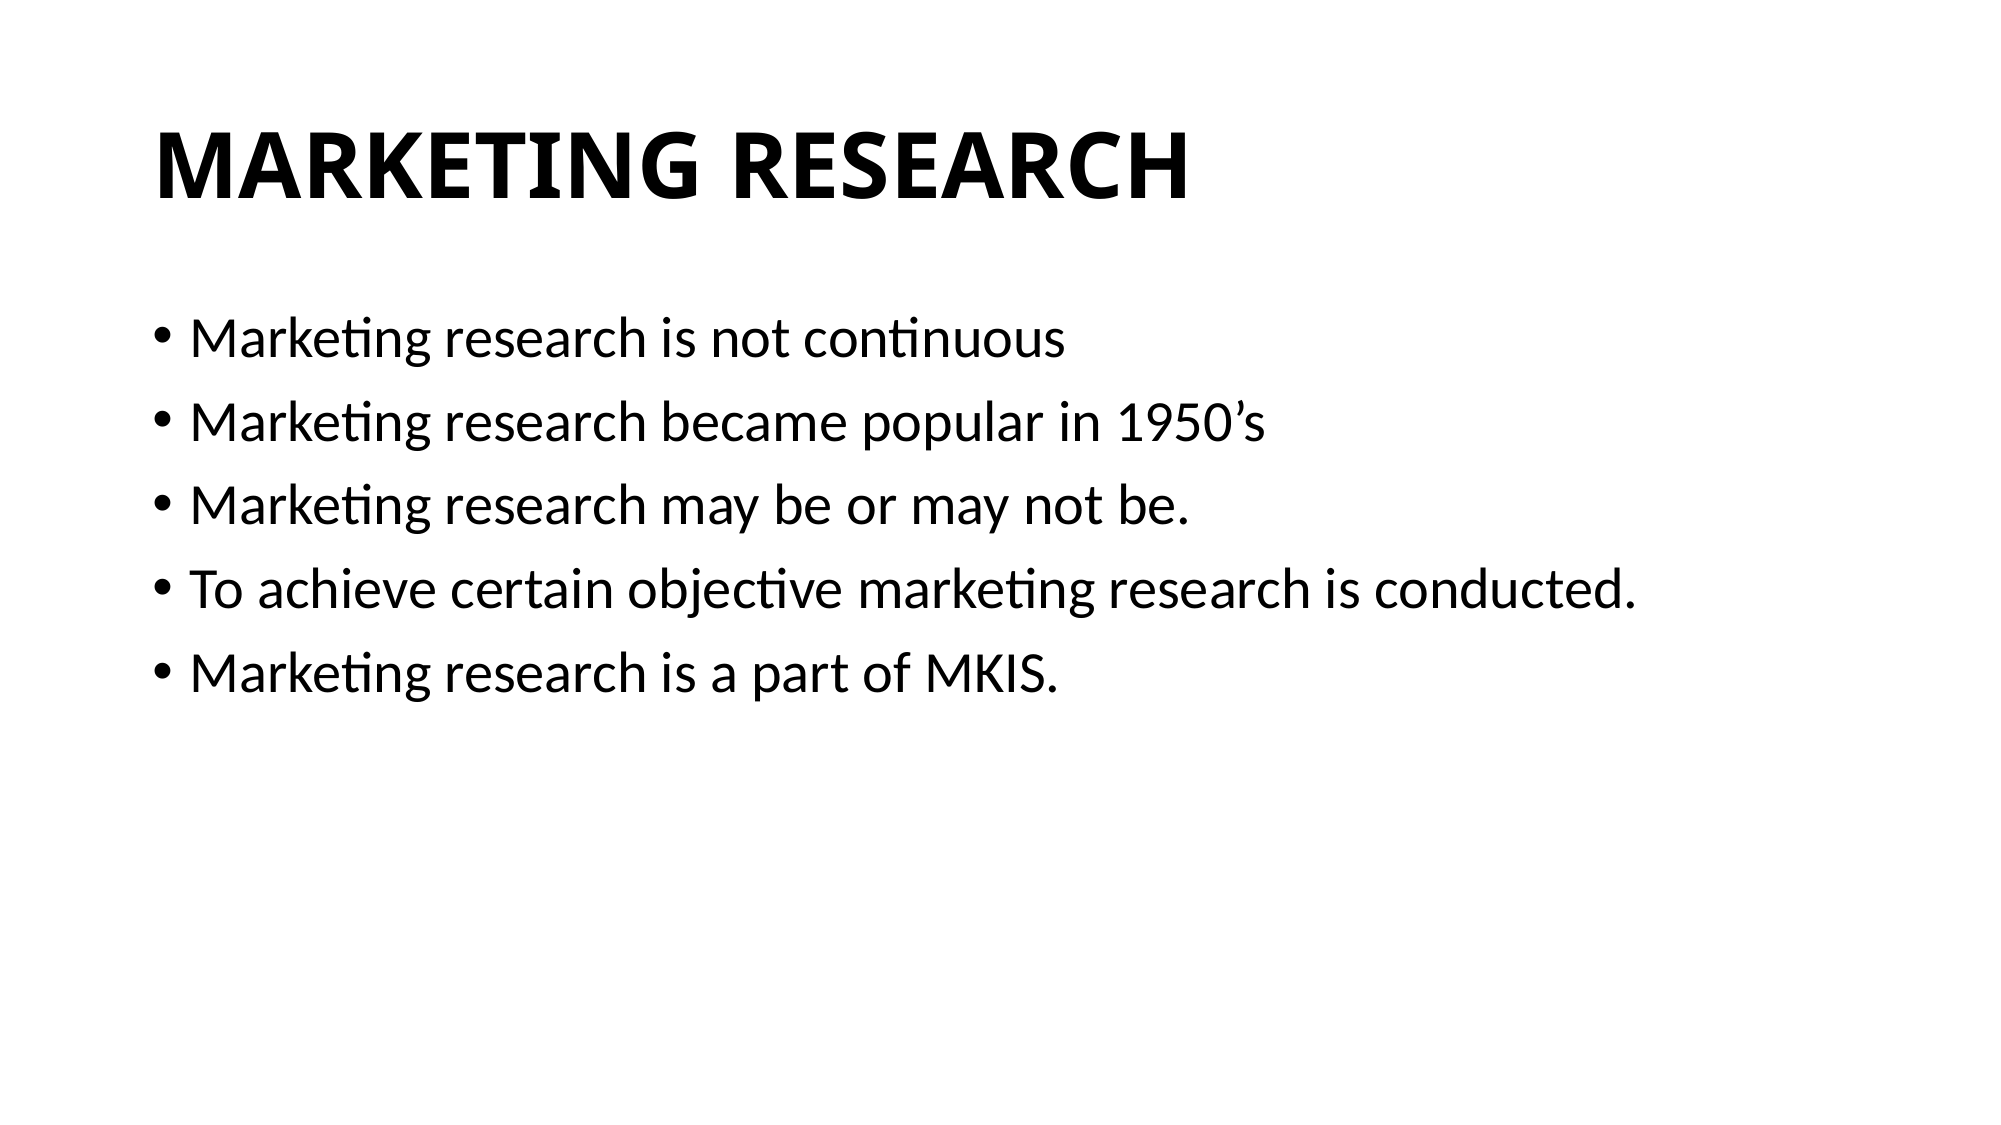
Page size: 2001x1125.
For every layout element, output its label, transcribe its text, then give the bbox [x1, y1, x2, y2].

title MARKETING RESEARCH [137, 59, 1863, 278]
list Marketing research is not continuous Marketing research became popular in 1950’s Marketing research may be or may not be. To achieve certain objective marketing research is conducted. Marketing research is a part of MKIS. [137, 299, 1863, 1014]
